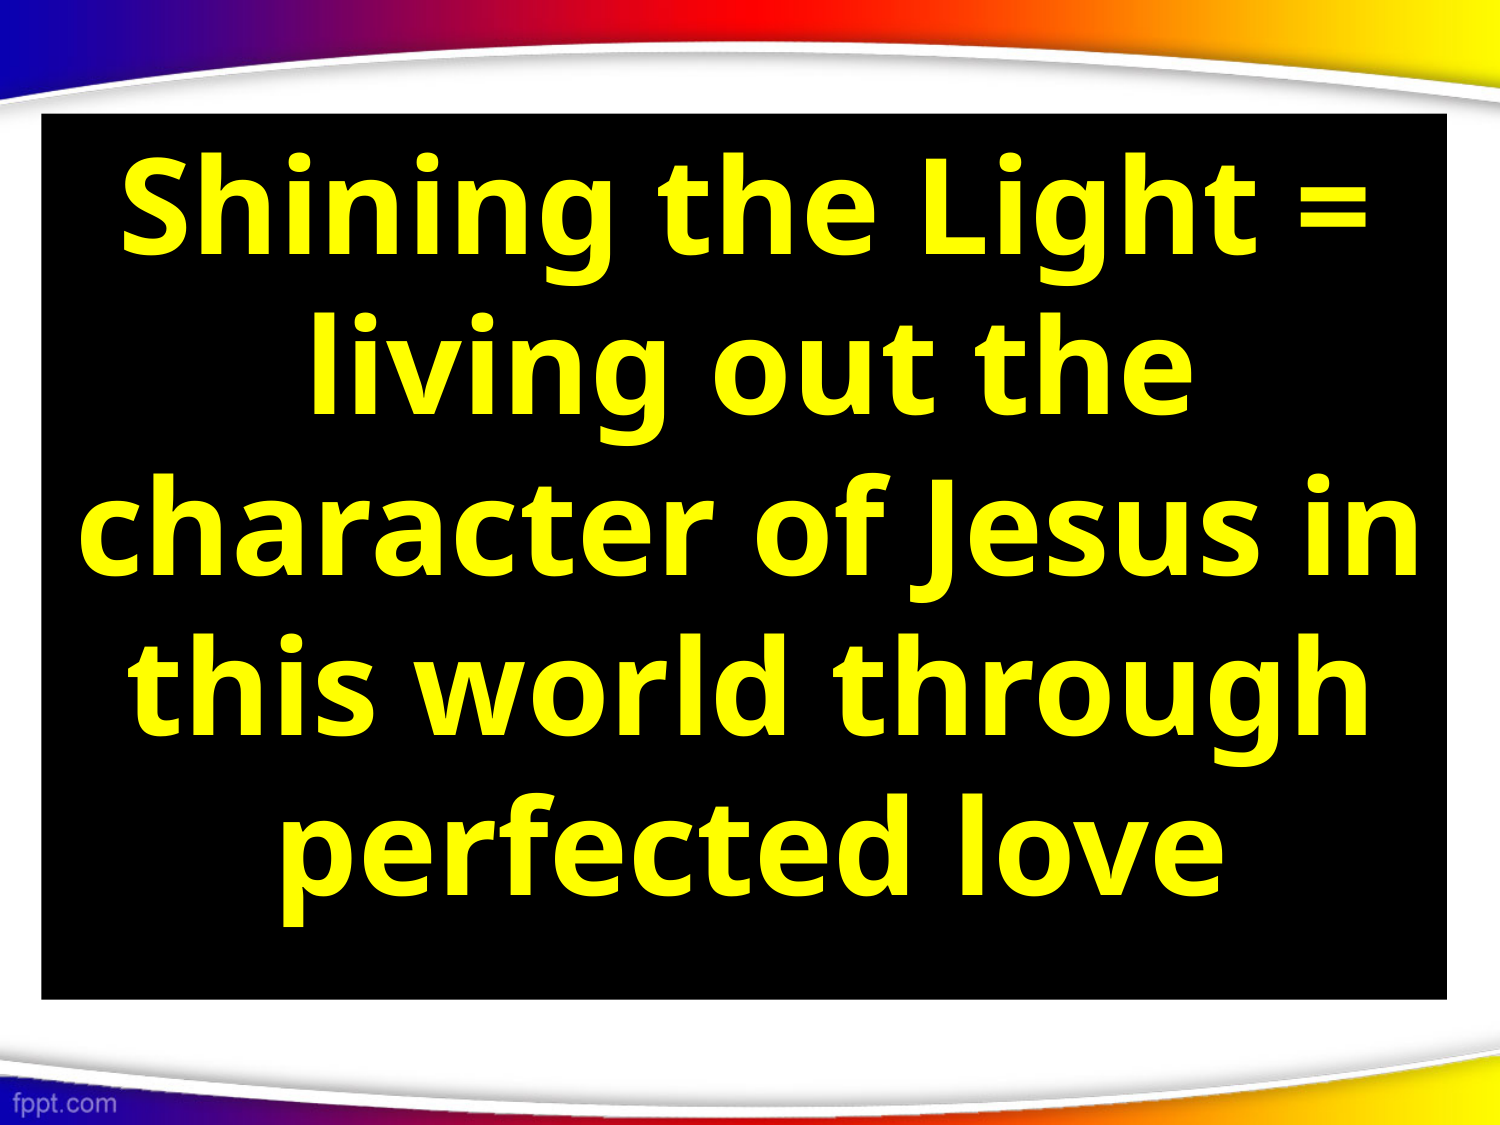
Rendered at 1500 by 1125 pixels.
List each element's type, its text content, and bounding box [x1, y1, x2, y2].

picture [0, 0, 1500, 1125]
list Shining the Light = living out the character of Jesus in this world through perfected love [41, 113, 1448, 1000]
